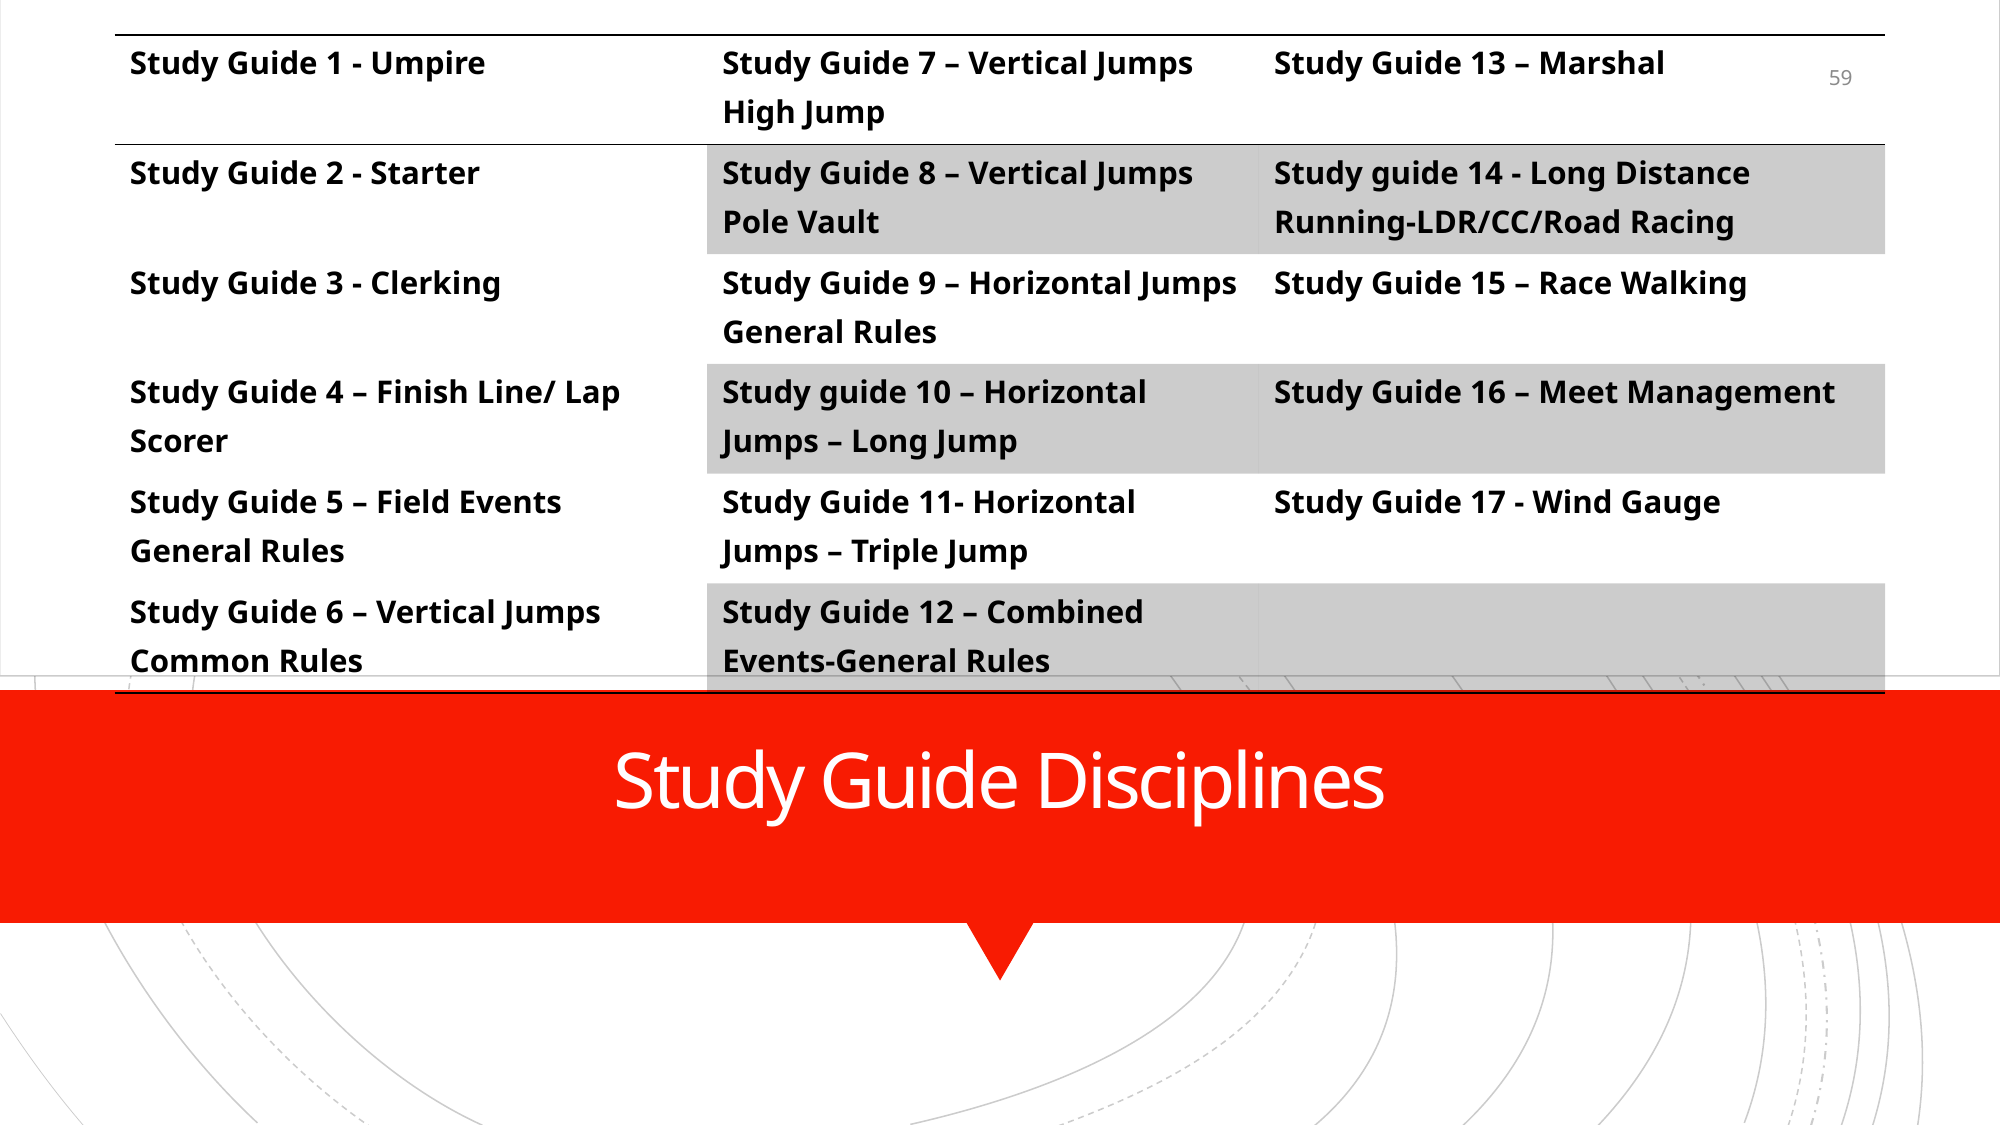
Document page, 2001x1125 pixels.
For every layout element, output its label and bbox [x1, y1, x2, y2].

text_box [0, 981, 2000, 1125]
text_box [0, 689, 2000, 981]
text_box [0, 0, 2000, 689]
